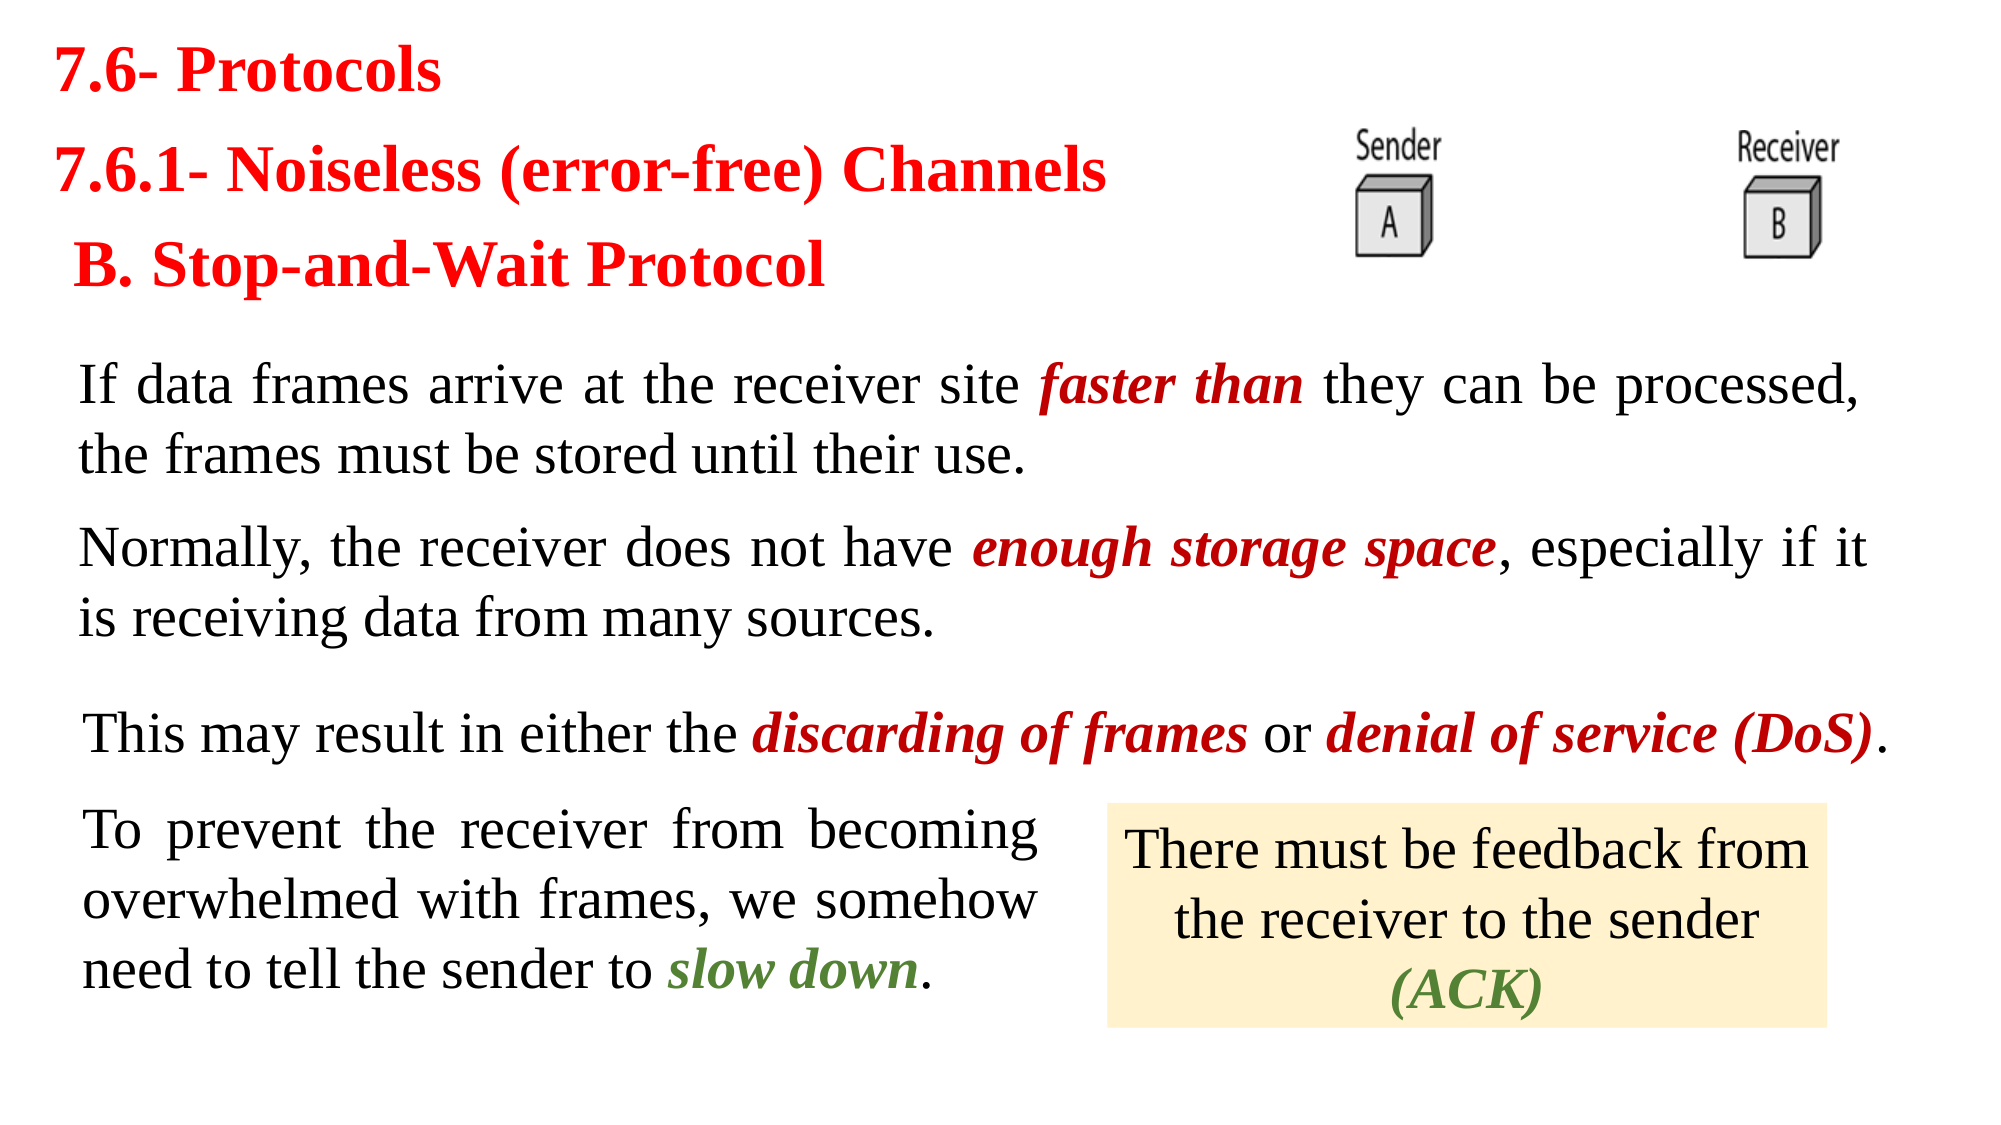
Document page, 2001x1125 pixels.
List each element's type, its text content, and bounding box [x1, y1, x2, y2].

text_box There must be feedback from the receiver to the sender (ACK) [1107, 802, 1828, 1028]
text_box This may result in either the discarding of frames or denial of service (DoS). [67, 687, 1915, 772]
text_box To prevent the receiver from becoming overwhelmed with frames, we somehow need to tell the sender to slow down. [67, 782, 1054, 1008]
text_box 7.6.1- Noiseless (error-free) Channels [39, 77, 1186, 213]
text_box 7.6- Protocols [39, 0, 1899, 112]
text_box B. Stop-and-Wait Protocol [58, 212, 843, 307]
picture [1350, 124, 1448, 262]
text_box If data frames arrive at the receiver site faster than they can be processed, the frames must be stored until their use. [63, 338, 1875, 493]
text_box Normally, the receiver does not have enough storage space, especially if it is receiving data from many sources. [63, 500, 1883, 656]
picture [1736, 130, 1843, 262]
